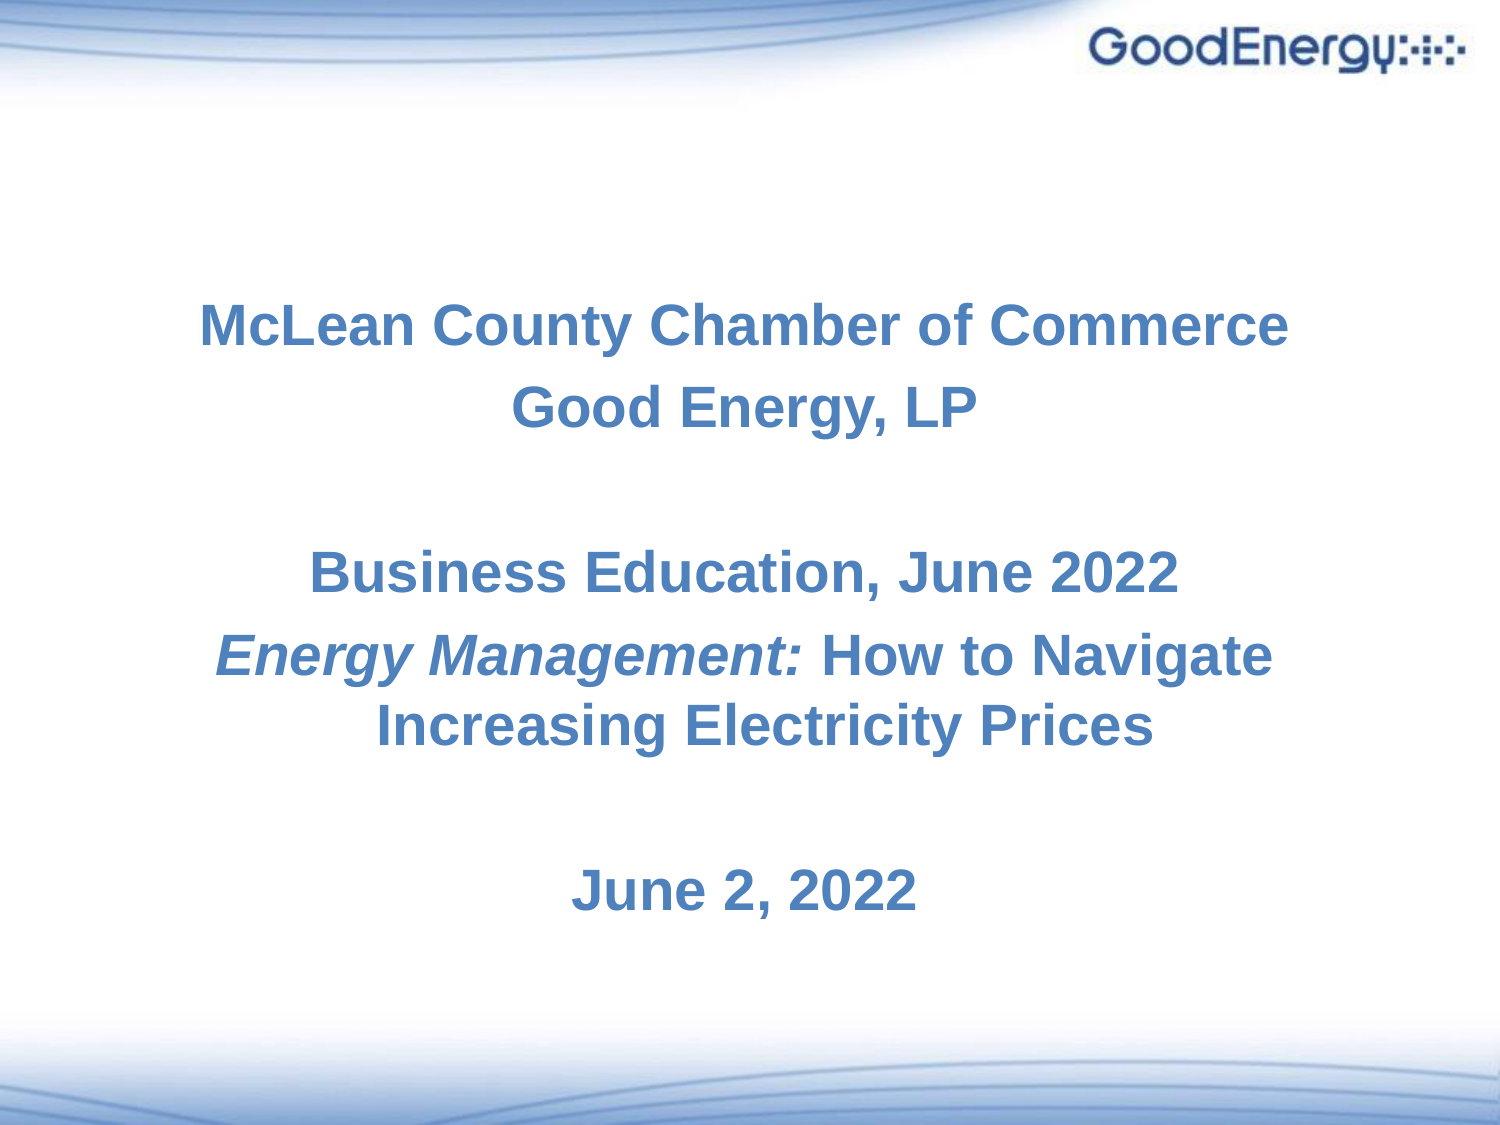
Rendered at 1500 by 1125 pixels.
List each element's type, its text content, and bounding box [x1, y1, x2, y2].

text_box McLean County Chamber of Commerce Good Energy, LP Business Education, June 2022 Energy Management: How to Navigate Increasing Electricity Prices June 2, 2022 [87, 278, 1403, 850]
picture [0, 0, 1500, 1125]
